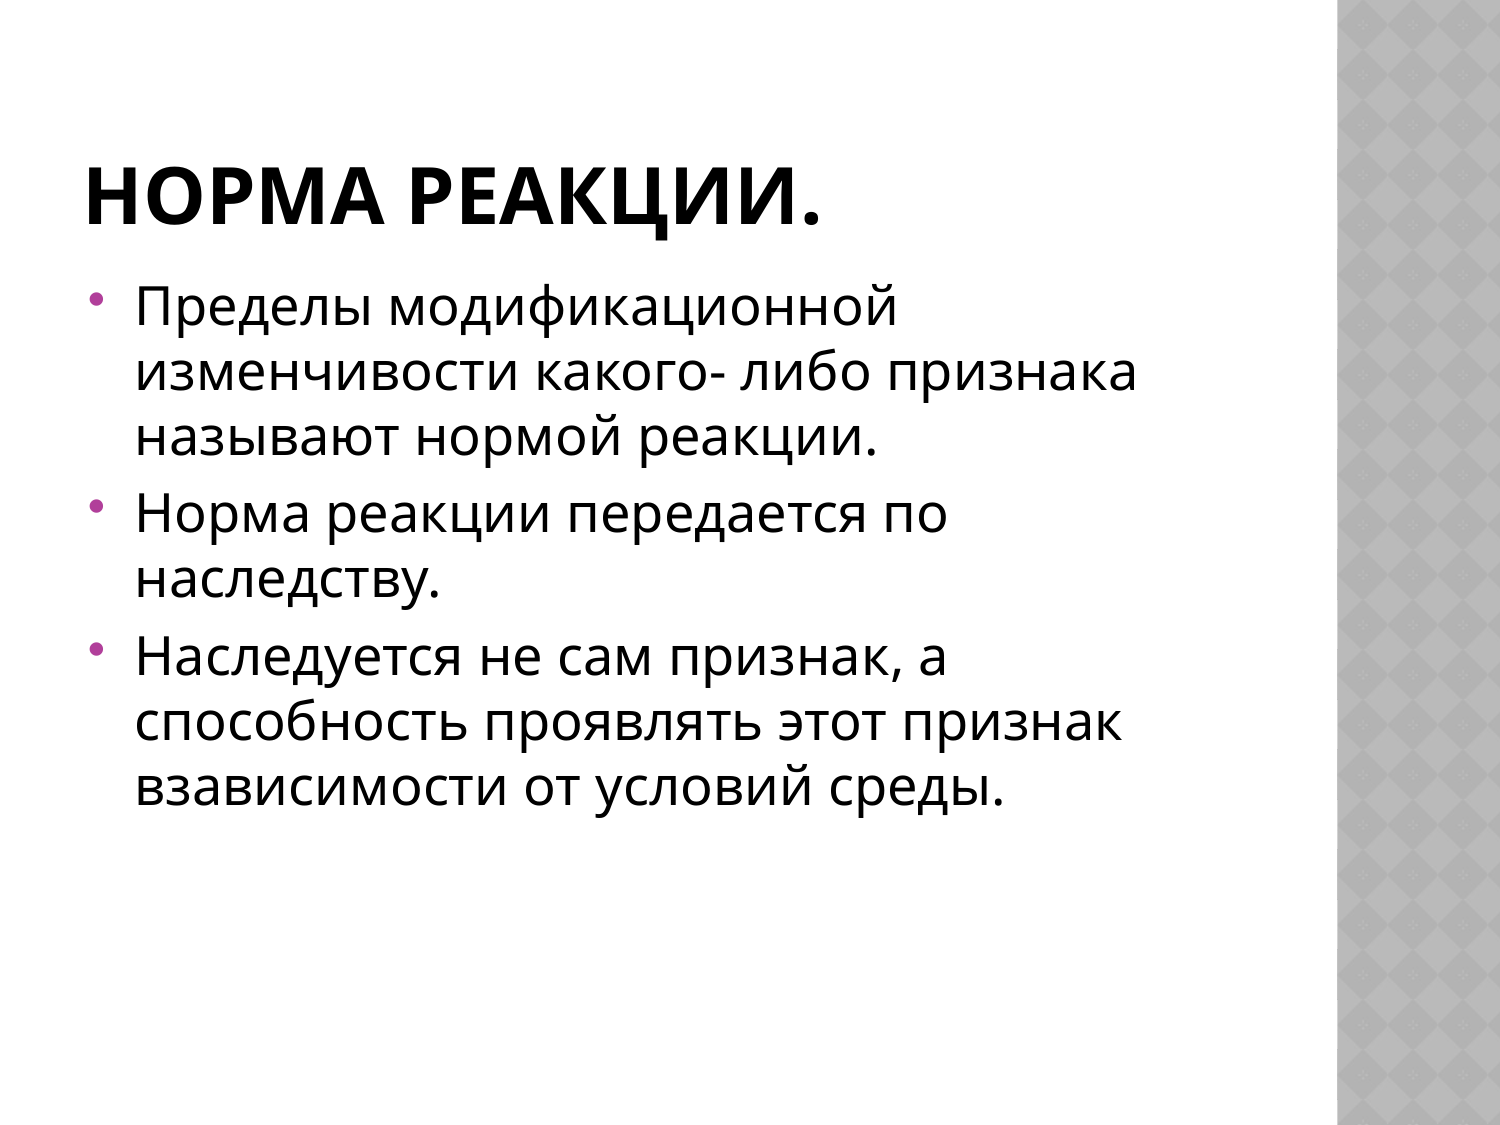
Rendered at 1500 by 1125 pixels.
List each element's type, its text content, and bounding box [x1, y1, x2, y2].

title Норма реакции. [75, 52, 1263, 240]
list Пределы модификационной изменчивости какого- либо признака называют нормой реакции. Норма реакции передается по наследству. Наследуется не сам признак, а способность проявлять этот признак взависимости от условий среды. [75, 264, 1263, 1059]
